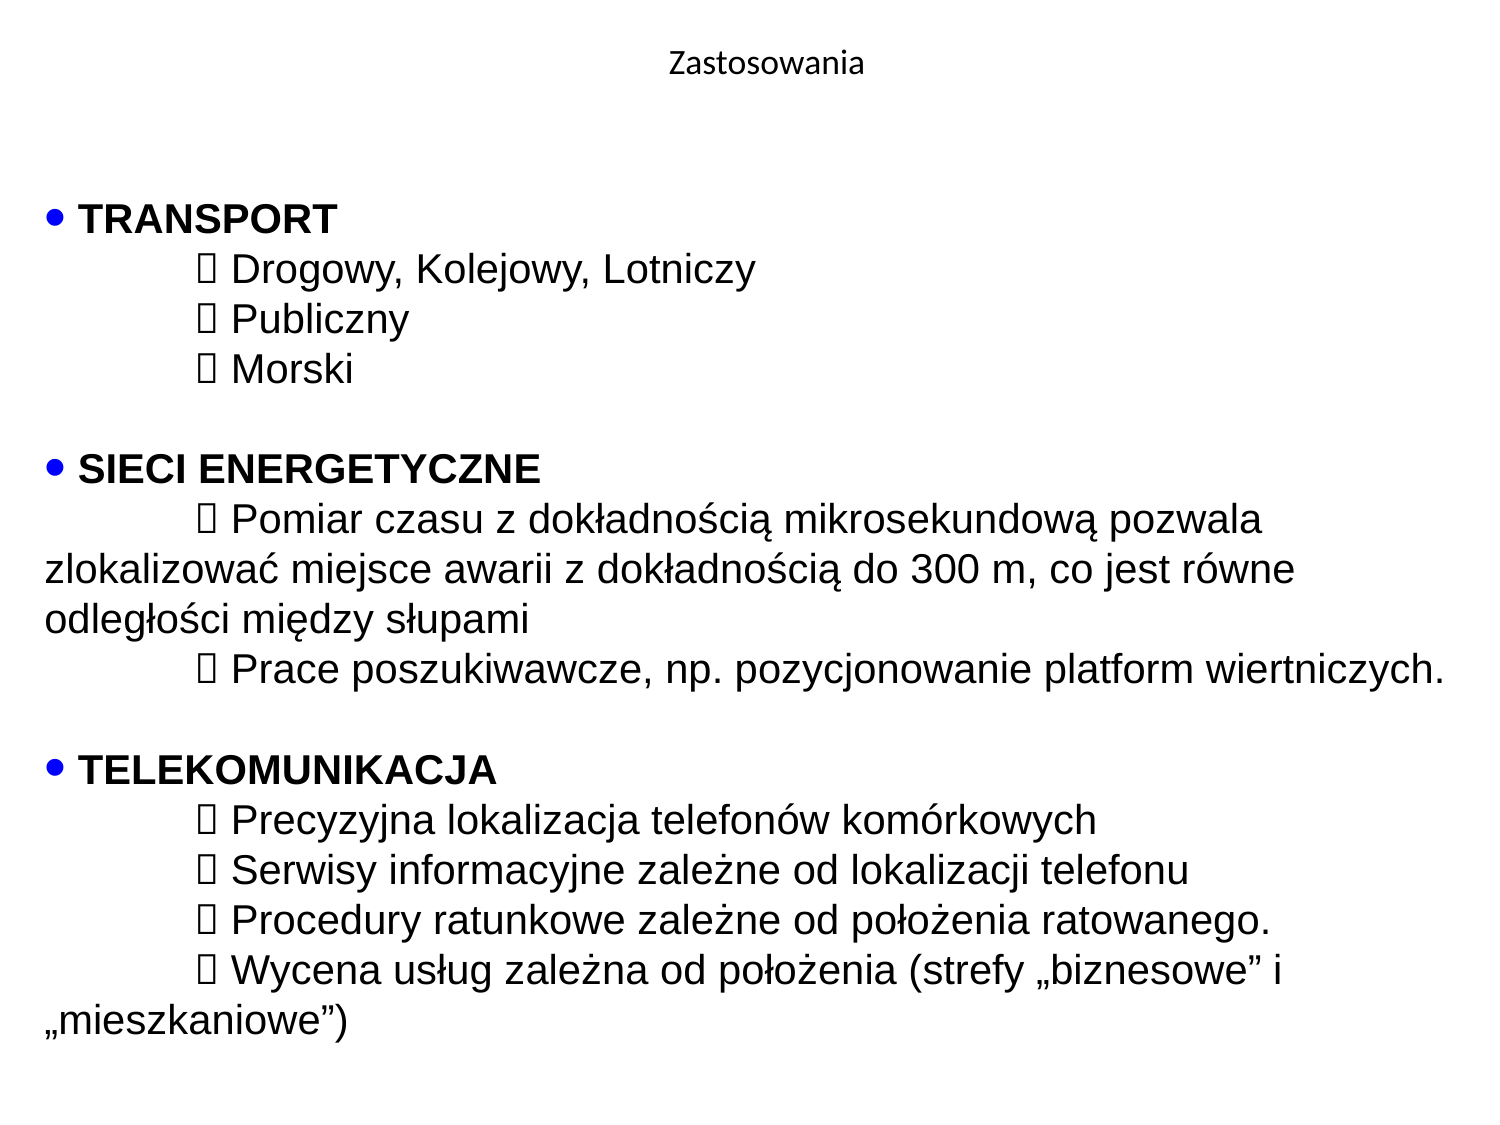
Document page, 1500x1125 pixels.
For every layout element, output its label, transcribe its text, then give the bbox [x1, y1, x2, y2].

title Zastosowania [336, 30, 1198, 90]
text_box TRANSPORT  Drogowy, Kolejowy, Lotniczy  Publiczny  Morski SIECI ENERGETYCZNE  Pomiar czasu z dokładnością mikrosekundową pozwala zlokalizować miejsce awarii z dokładnością do 300 m, co jest równe odległości między słupami  Prace poszukiwawcze, np. pozycjonowanie platform wiertniczych. TELEKOMUNIKACJA  Precyzyjna lokalizacja telefonów komórkowych  Serwisy informacyjne zależne od lokalizacji telefonu  Procedury ratunkowe zależne od położenia ratowanego.  Wycena usług zależna od położenia (strefy „biznesowe” i „mieszkaniowe”) [29, 184, 1466, 1051]
